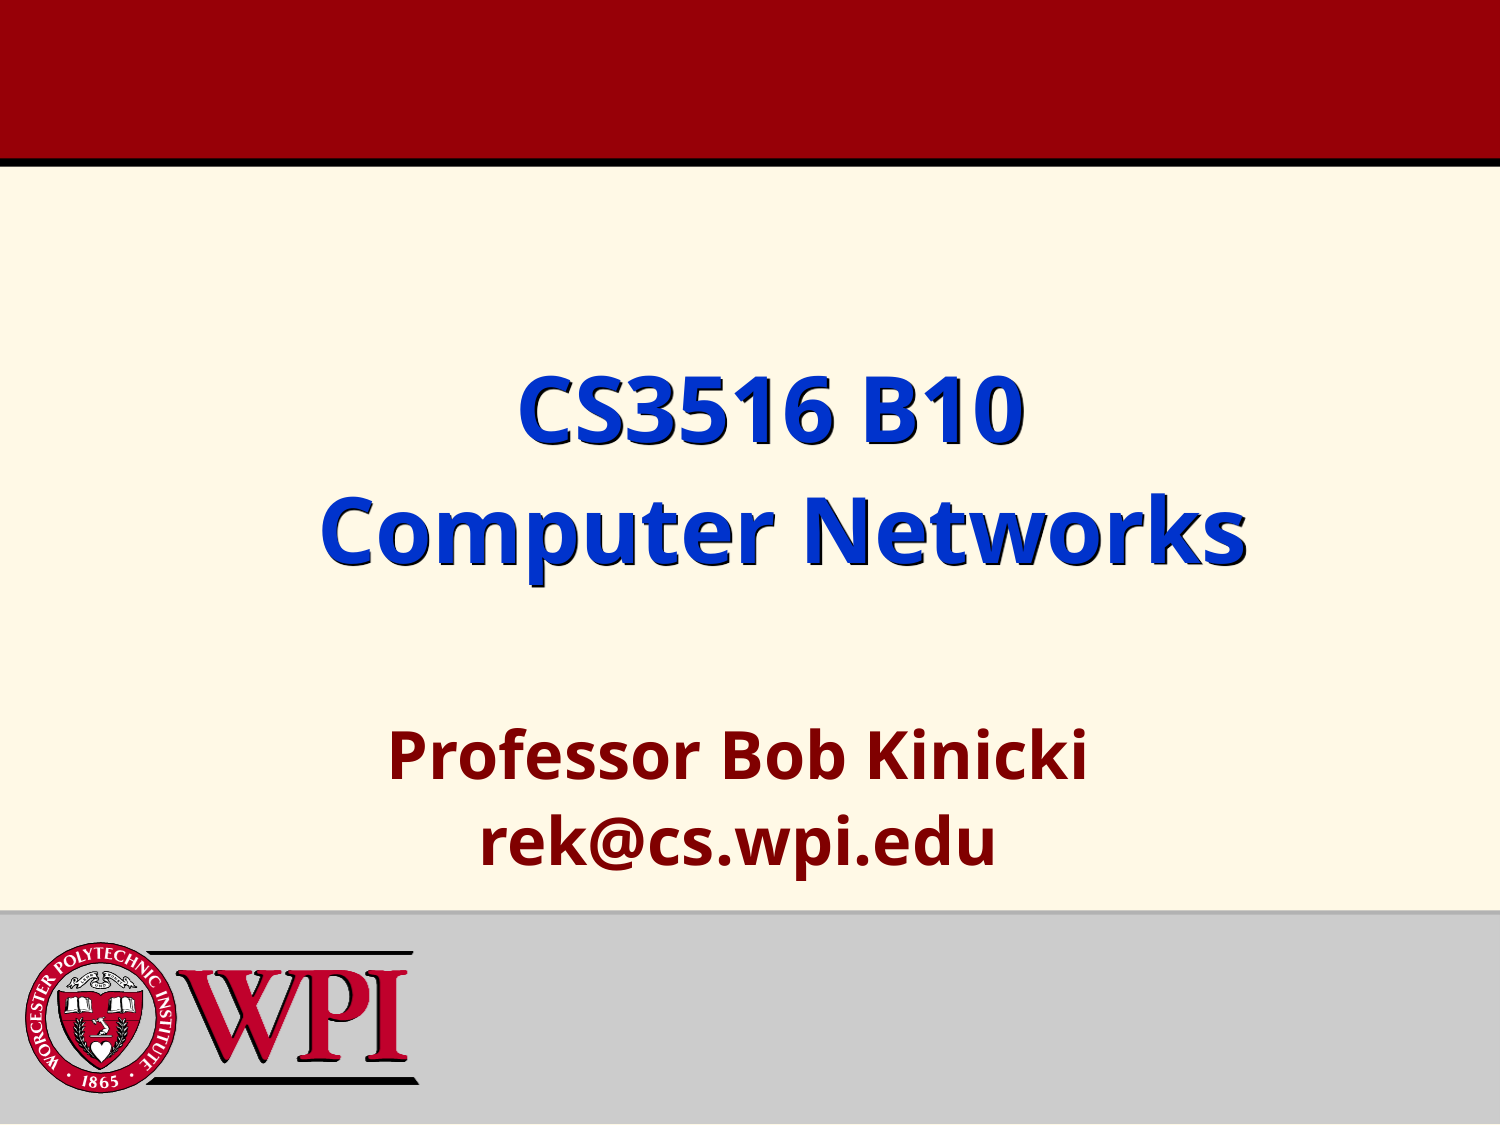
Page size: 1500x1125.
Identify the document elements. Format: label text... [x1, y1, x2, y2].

picture [0, 0, 1500, 158]
picture [0, 915, 1500, 1125]
picture [0, 167, 1500, 910]
title CS3516 B10 Computer Networks [76, 255, 1466, 666]
subtitle Professor Bob Kinicki rek@cs.wpi.edu [234, 714, 1243, 891]
